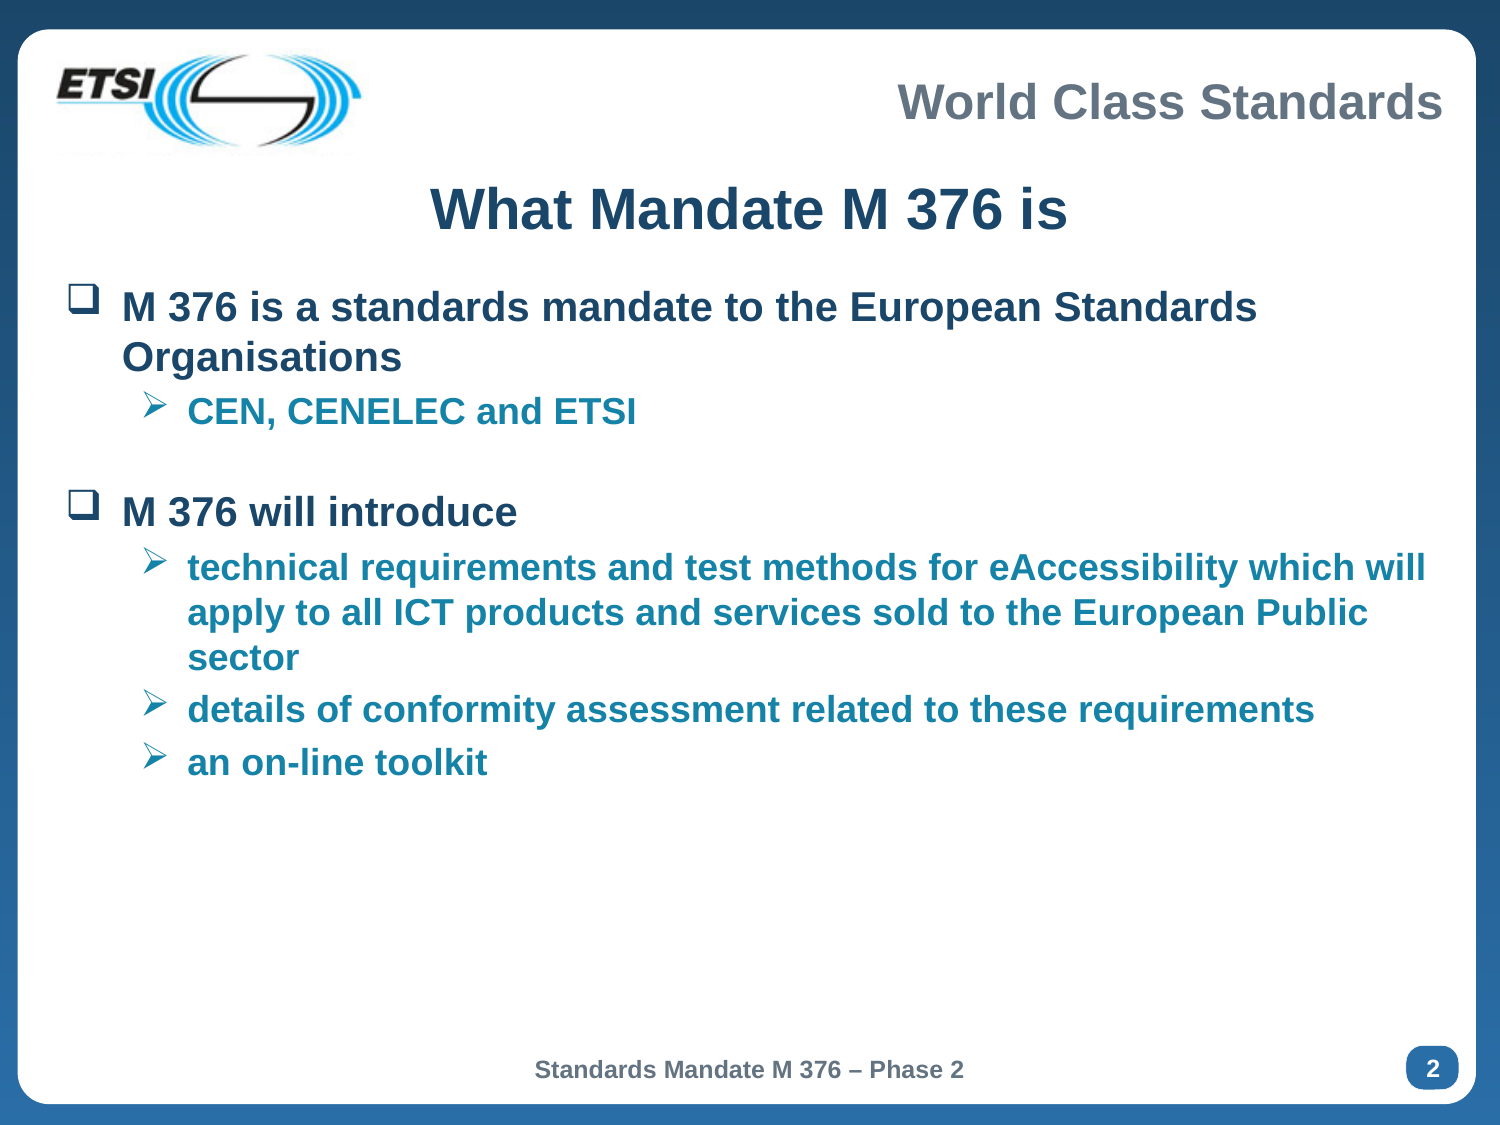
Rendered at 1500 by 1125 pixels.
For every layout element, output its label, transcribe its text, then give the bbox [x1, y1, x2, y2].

slide_number 2 [1395, 1045, 1472, 1087]
picture [47, 42, 371, 156]
list M 376 is a standards mandate to the European Standards Organisations CEN, CENELEC and ETSI M 376 will introduce technical requirements and test methods for eAccessibility which will apply to all ICT products and services sold to the European Public sector details of conformity assessment related to these requirements an on-line toolkit [50, 271, 1450, 1046]
footer Standards Mandate M 376 – Phase 2 [298, 1046, 1202, 1094]
title What Mandate M 376 is [52, 156, 1448, 257]
